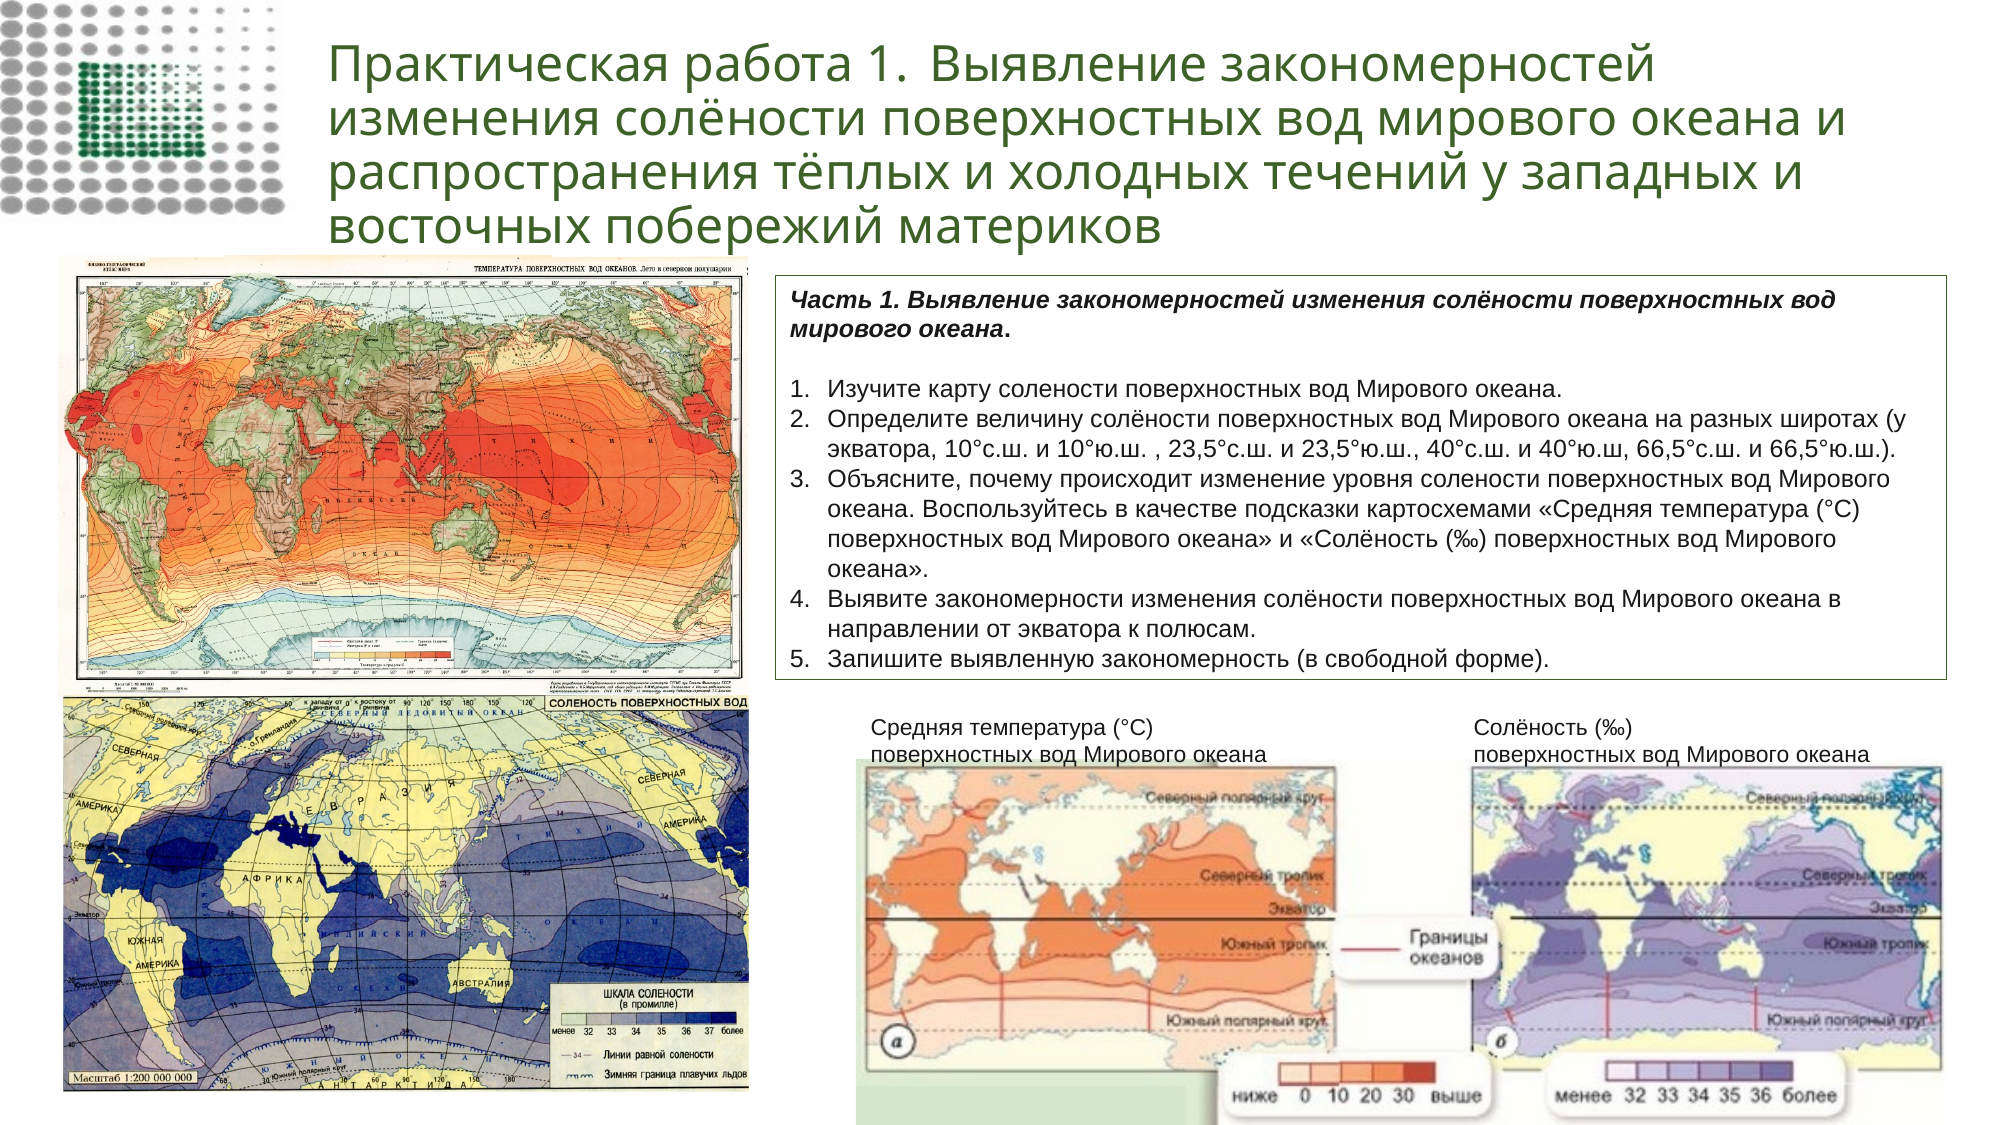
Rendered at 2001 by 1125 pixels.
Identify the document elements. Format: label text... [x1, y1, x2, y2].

text_box Средняя температура (°С) поверхностных вод Мирового океана [855, 704, 1337, 759]
title Практическая работа 1. Выявление закономерностей изменения солёности поверхностных вод мирового океана и распространения тёплых и холодных течений у западных и восточных побережий материков [312, 37, 1947, 256]
picture [0, 0, 2001, 1125]
text_box Часть 1. Выявление закономерностей изменения солёности поверхностных вод мирового океана. Изучите карту солености поверхностных вод Мирового океана. Определите величину солёности поверхностных вод Мирового океана на разных широтах (у экватора, 10°с.ш. и 10°ю.ш. , 23,5°с.ш. и 23,5°ю.ш., 40°с.ш. и 40°ю.ш, 66,5°с.ш. и 66,5°ю.ш.). Объясните, почему происходит изменение уровня солености поверхностных вод Мирового океана. Воспользуйтесь в качестве подсказки картосхемами «Средняя температура (°С) поверхностных вод Мирового океана» и «Солёность (‰) поверхностных вод Мирового океана». Выявите закономерности изменения солёности поверхностных вод Мирового океана в направлении от экватора к полюсам. Запишите выявленную закономерность (в свободной форме). [775, 275, 1947, 680]
text_box Солёность (‰) поверхностных вод Мирового океана [1458, 704, 1928, 759]
